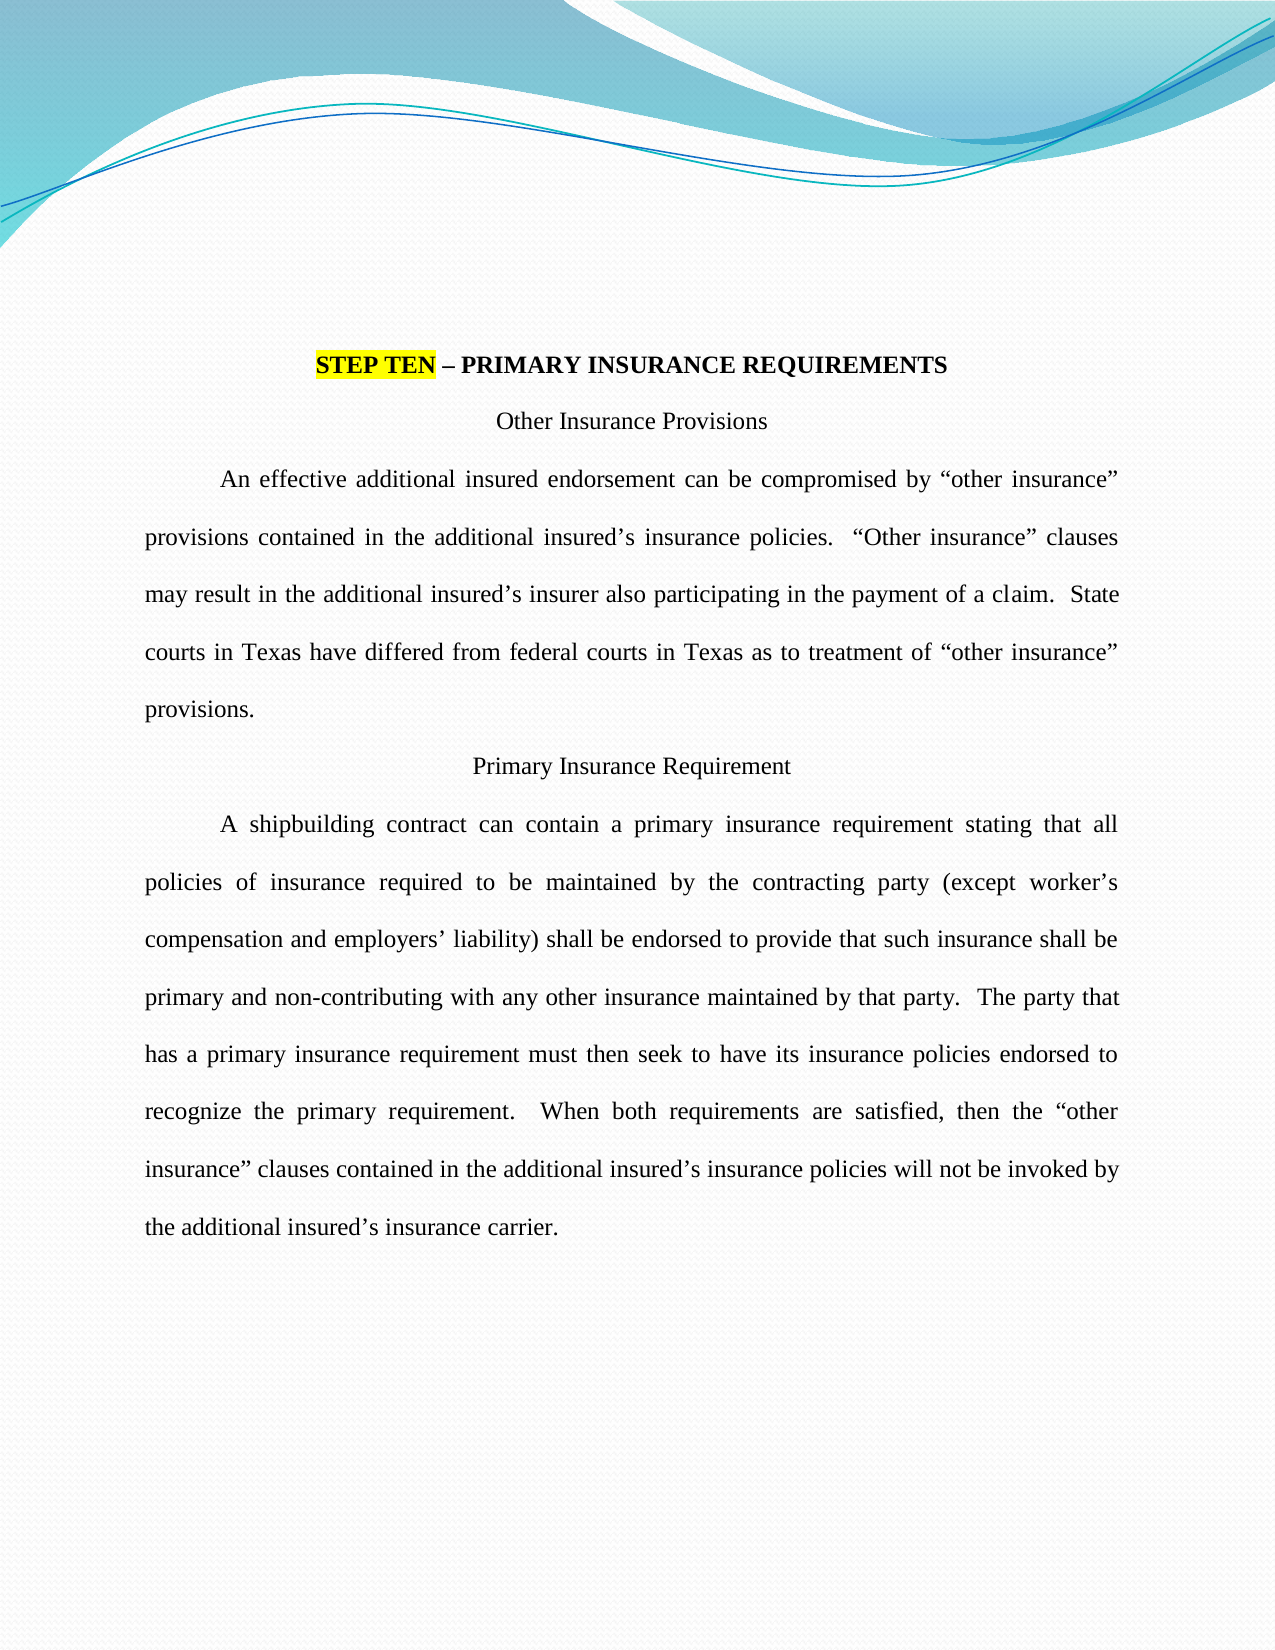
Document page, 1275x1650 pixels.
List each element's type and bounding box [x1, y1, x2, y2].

picture [144, 349, 1123, 1271]
